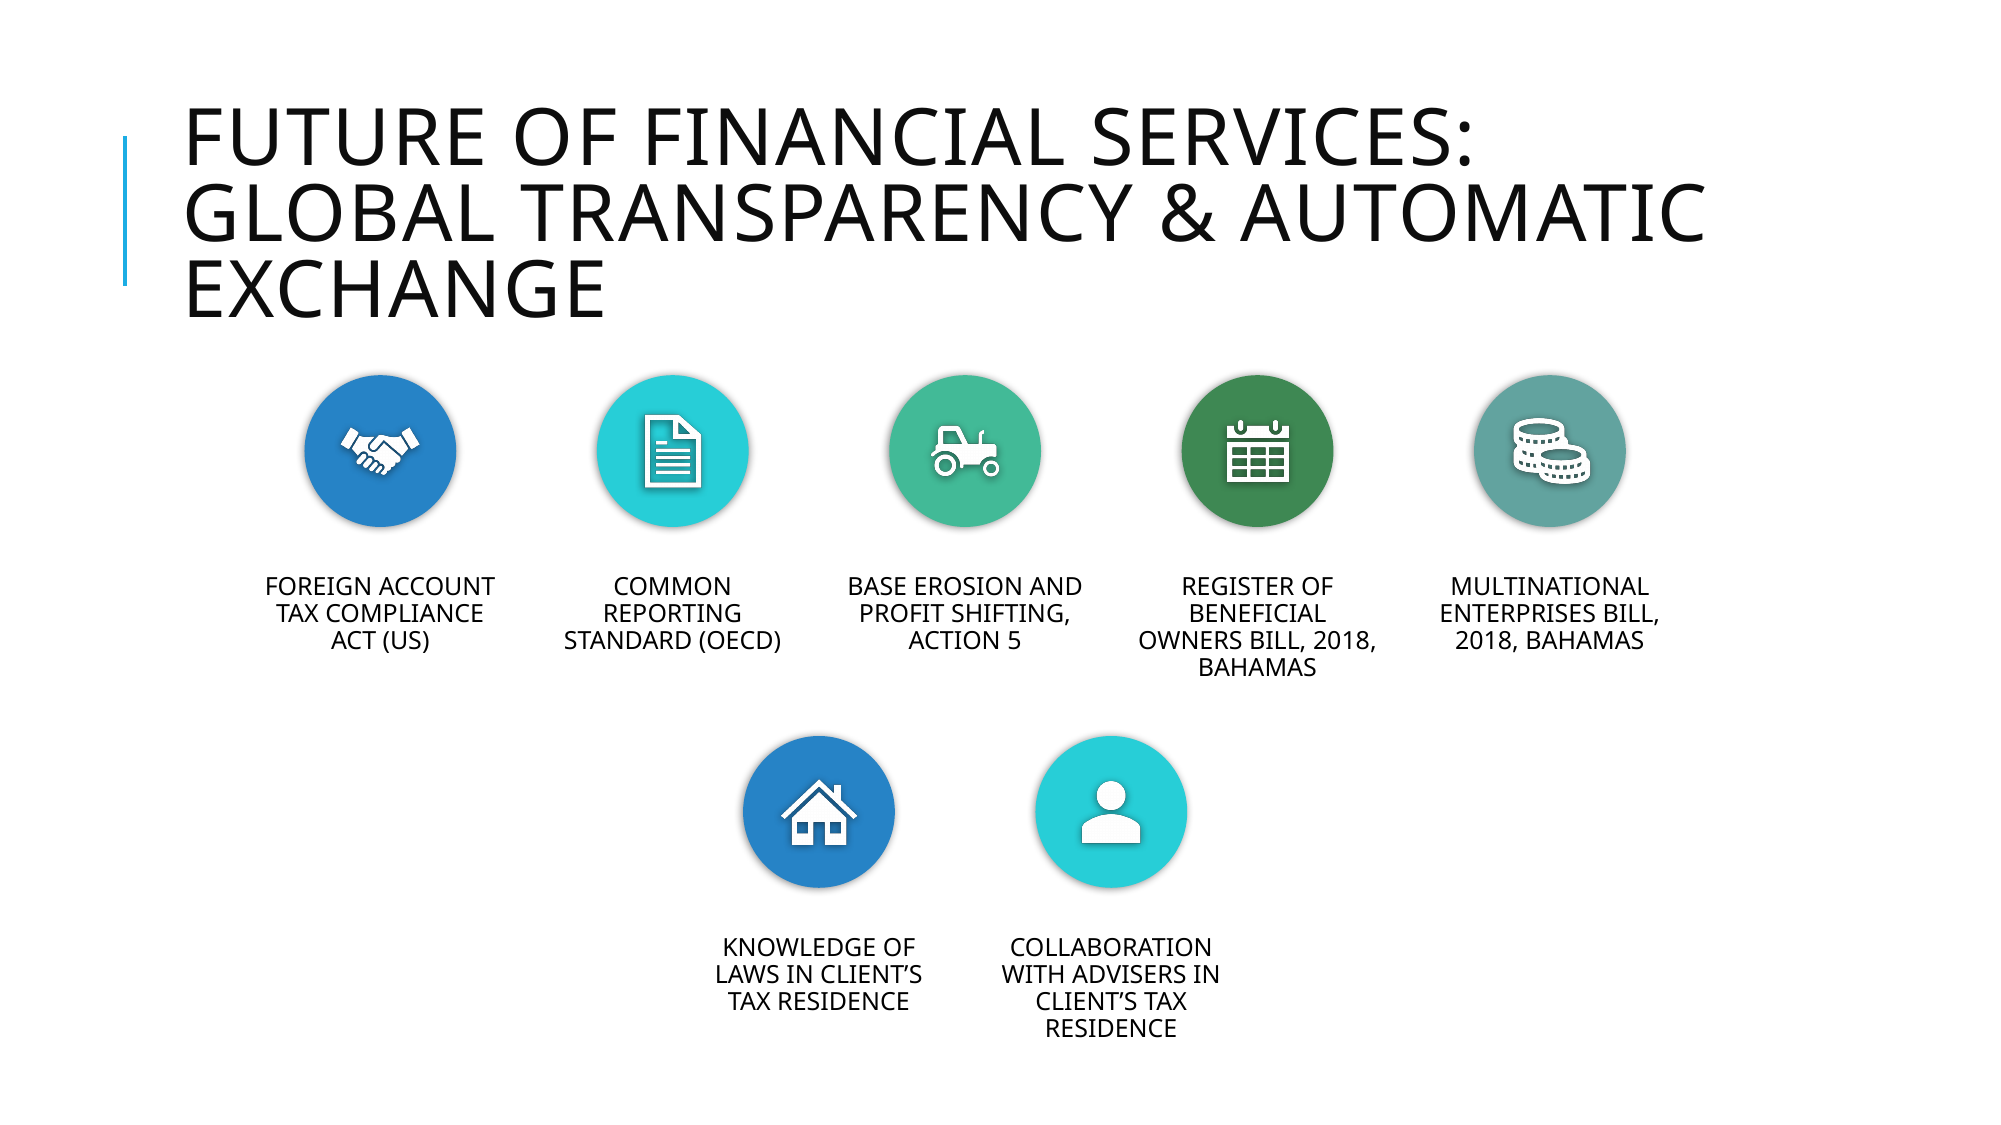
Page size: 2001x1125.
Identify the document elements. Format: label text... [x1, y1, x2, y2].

title FUTURE OF FINANCIAL SERVICES: Global Transparency & Automatic Exchange [168, 96, 1763, 342]
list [167, 374, 1763, 1036]
